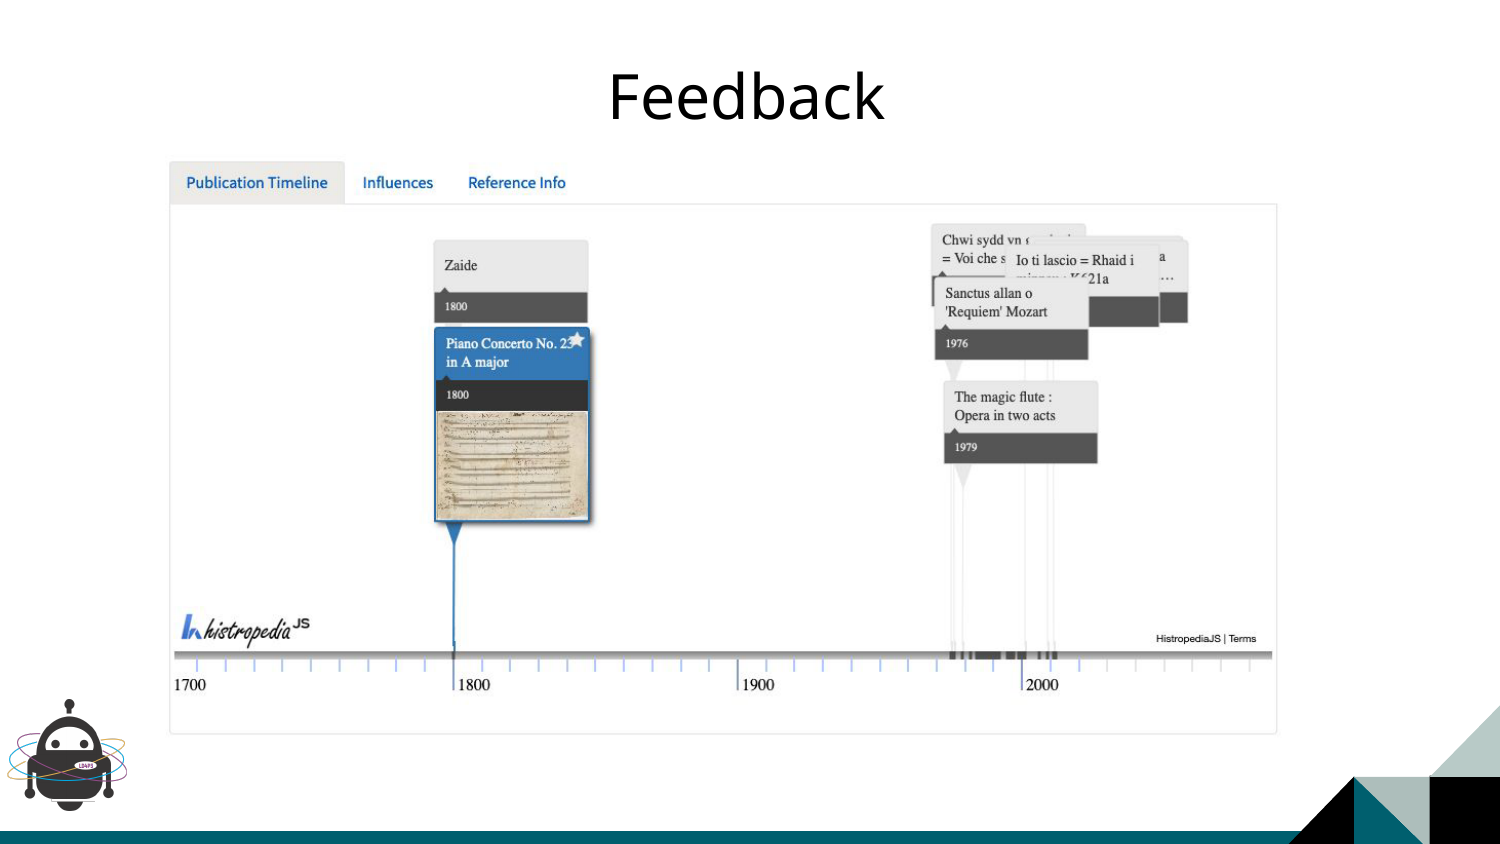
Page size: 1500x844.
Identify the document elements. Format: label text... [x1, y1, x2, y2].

picture [157, 146, 1343, 754]
title Feedback [0, 36, 1500, 147]
picture [7, 699, 127, 811]
